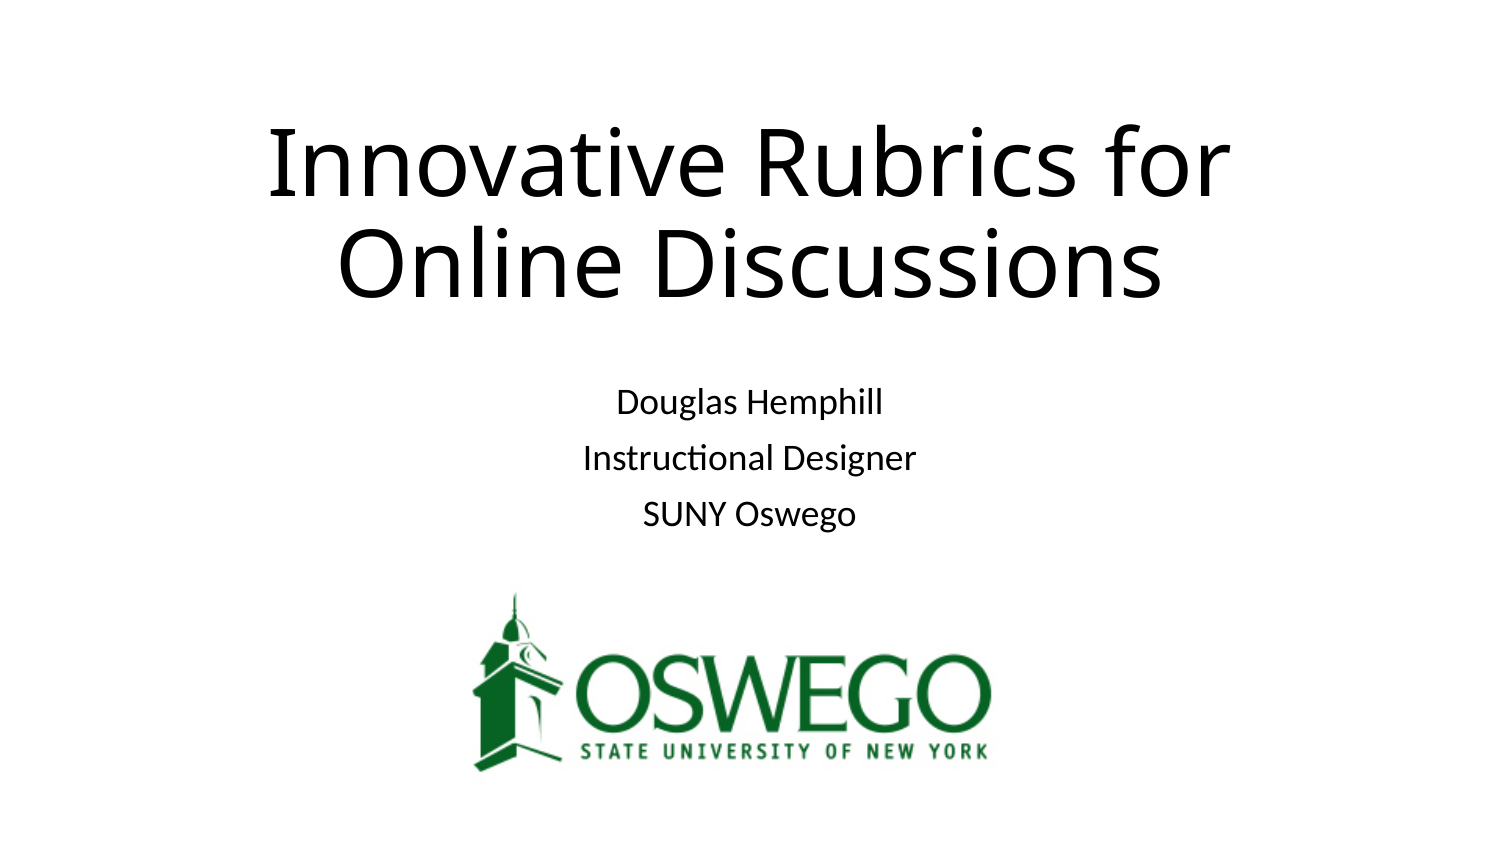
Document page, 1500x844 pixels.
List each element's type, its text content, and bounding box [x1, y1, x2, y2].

subtitle Douglas Hemphill Instructional Designer SUNY Oswego [187, 374, 1313, 579]
title Innovative Rubrics for Online Discussions [187, 31, 1313, 326]
picture [459, 544, 1007, 824]
